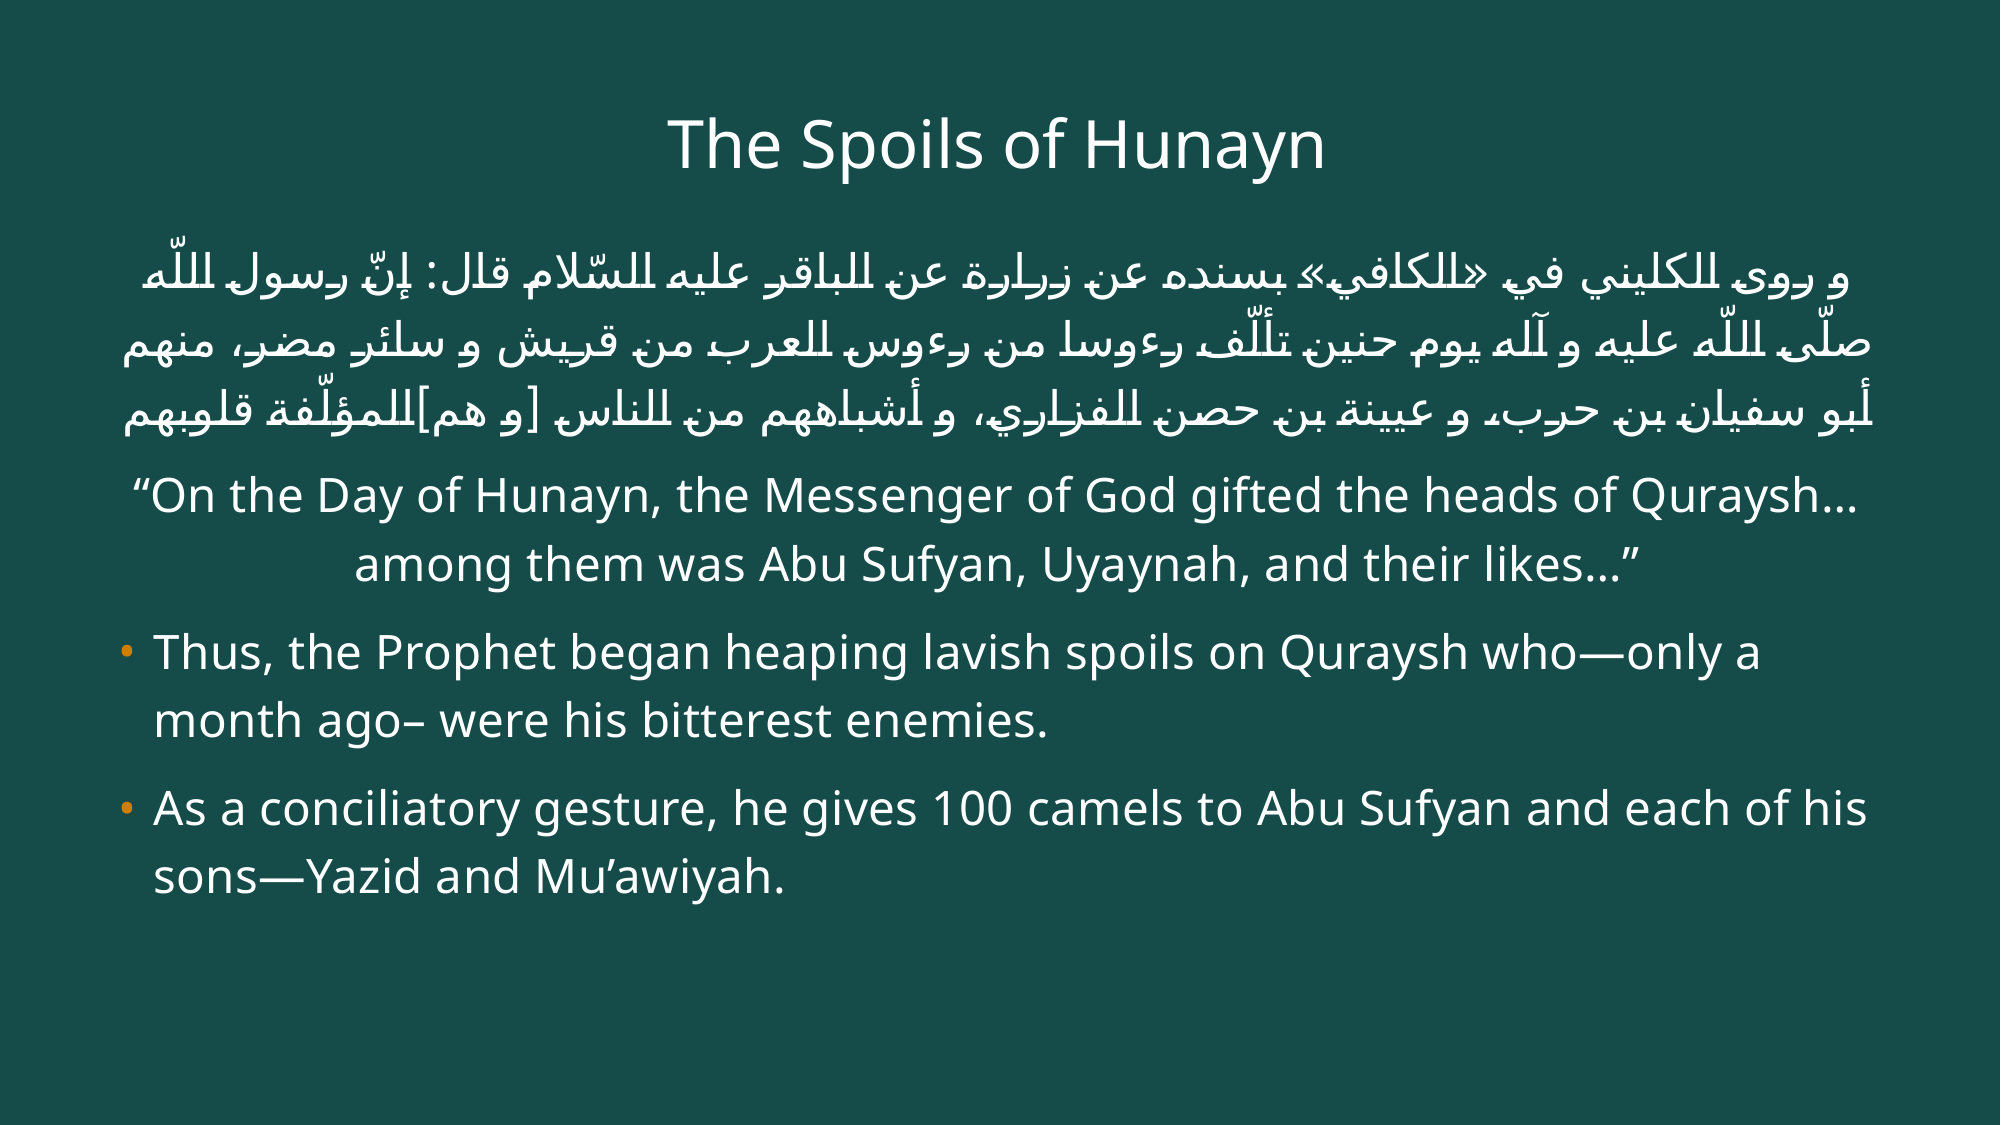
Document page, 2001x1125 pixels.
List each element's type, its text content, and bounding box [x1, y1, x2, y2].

list و روى الكليني في «الكافي» بسنده عن زرارة عن الباقر عليه السّلام قال: إنّ رسول اللّه صلّى اللّه عليه و آله يوم حنين تألّف رءوسا من رءوس العرب من قريش و سائر مضر، منهم أبو سفيان بن حرب، و عيينة بن حصن الفزاري، و أشباههم من الناس [و هم‌]المؤلّفة قلوبهم‌ “On the Day of Hunayn, the Messenger of God gifted the heads of Quraysh…among them was Abu Sufyan, Uyaynah, and their likes…” Thus, the Prophet began heaping lavish spoils on Quraysh who—only a month ago– were his bitterest enemies. As a conciliatory gesture, he gives 100 camels to Abu Sufyan and each of his sons—Yazid and Mu’awiyah. [118, 229, 1878, 947]
title The Spoils of Hunayn [118, 101, 1878, 229]
